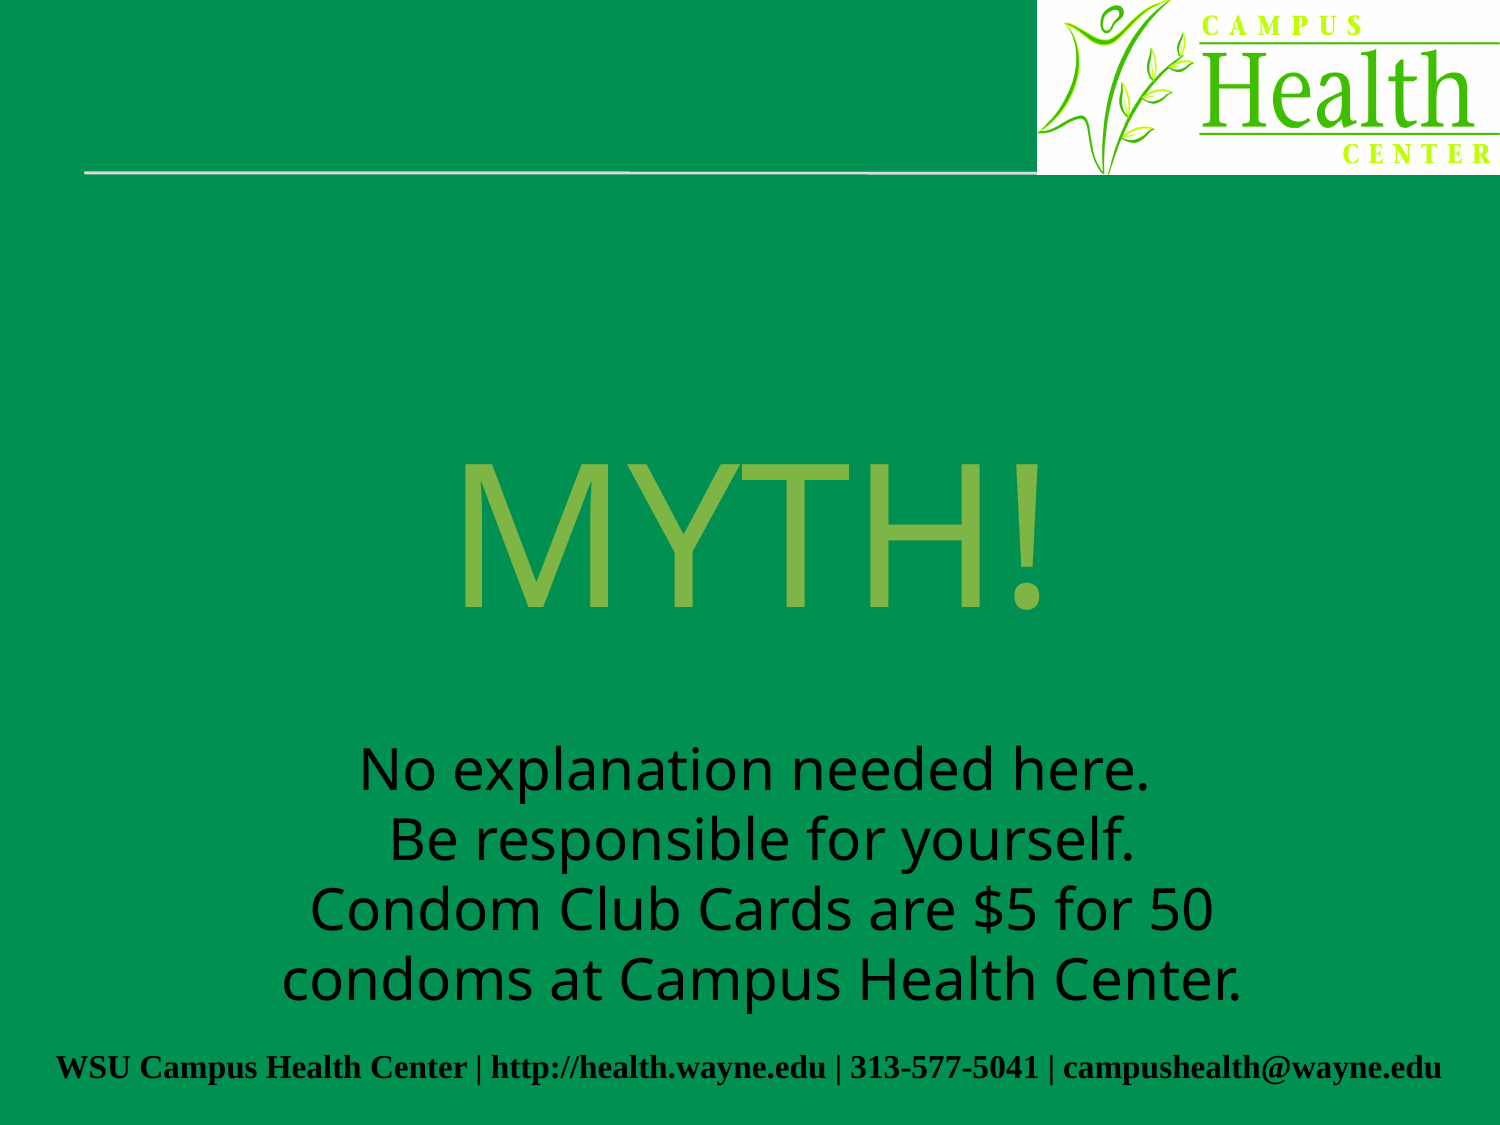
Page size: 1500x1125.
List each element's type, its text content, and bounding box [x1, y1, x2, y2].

footer WSU Campus Health Center | http://health.wayne.edu | 313-577-5041 | campushealth@wayne.edu [0, 1037, 1500, 1125]
list MYTH! [37, 399, 1463, 670]
picture [1037, 0, 1500, 176]
text_box No explanation needed here. Be responsible for yourself. Condom Club Cards are $5 for 50 condoms at Campus Health Center. [187, 724, 1338, 1020]
